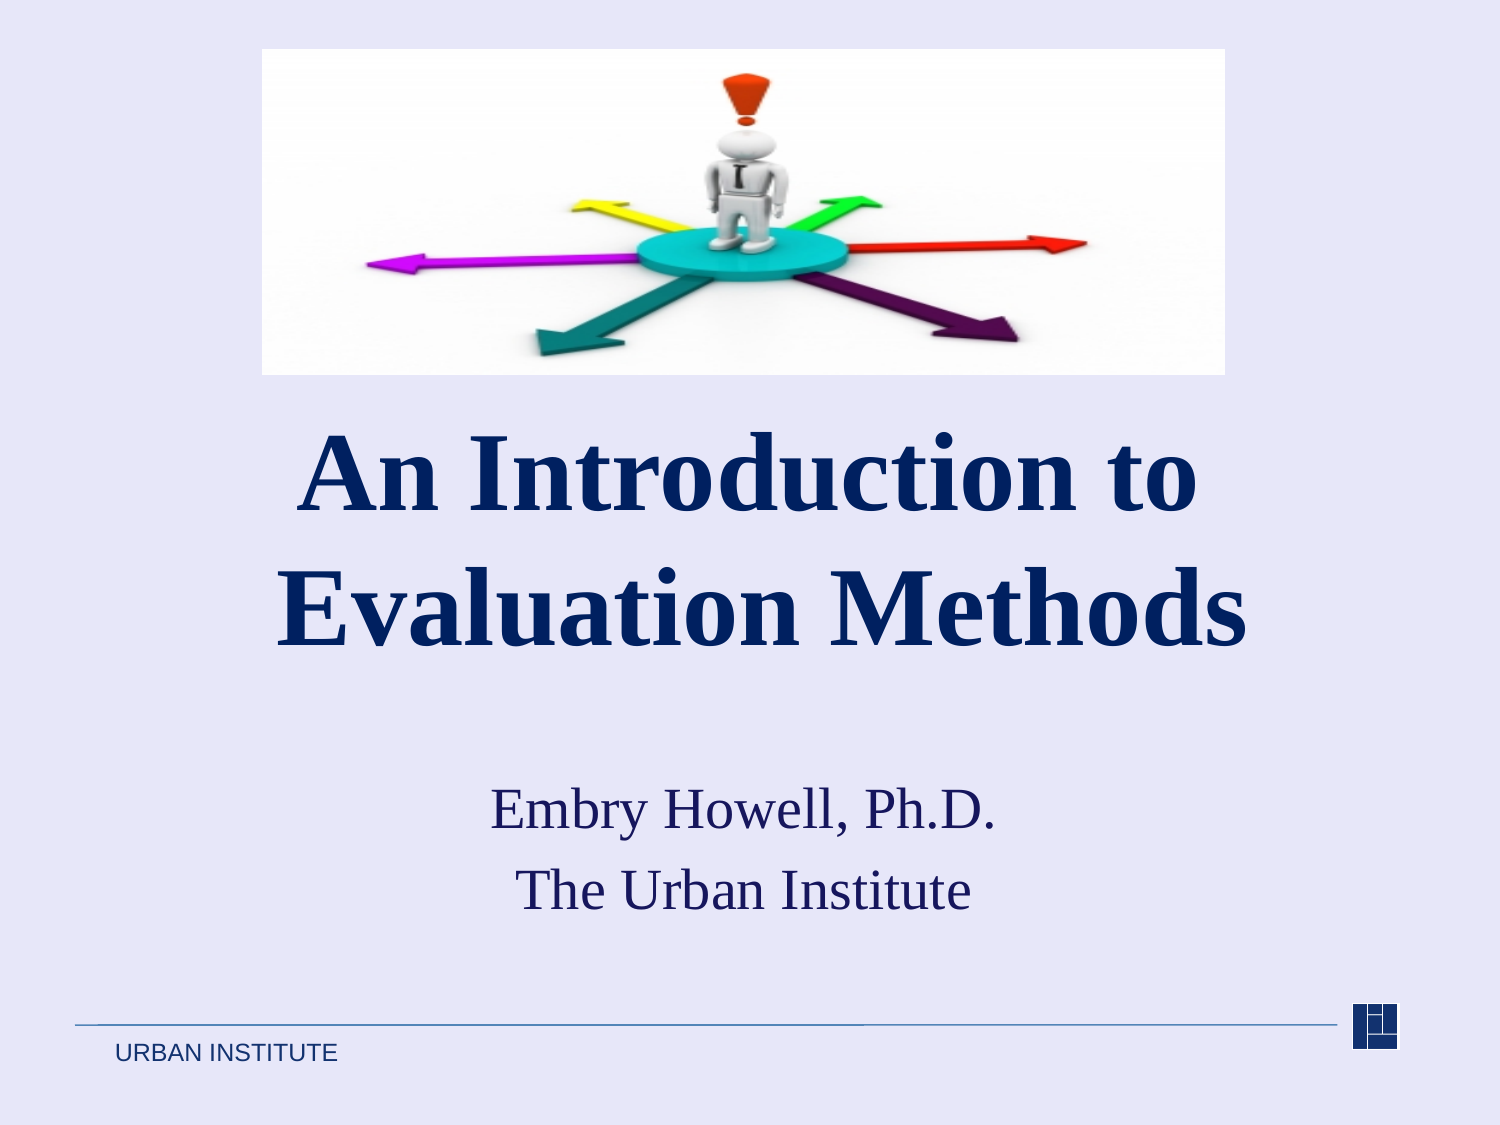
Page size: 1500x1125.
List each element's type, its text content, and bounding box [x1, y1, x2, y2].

picture [262, 49, 1226, 376]
picture [1352, 1003, 1400, 1050]
title An Introduction to Evaluation Methods [125, 412, 1400, 654]
subtitle Embry Howell, Ph.D. The Urban Institute [225, 762, 1263, 913]
